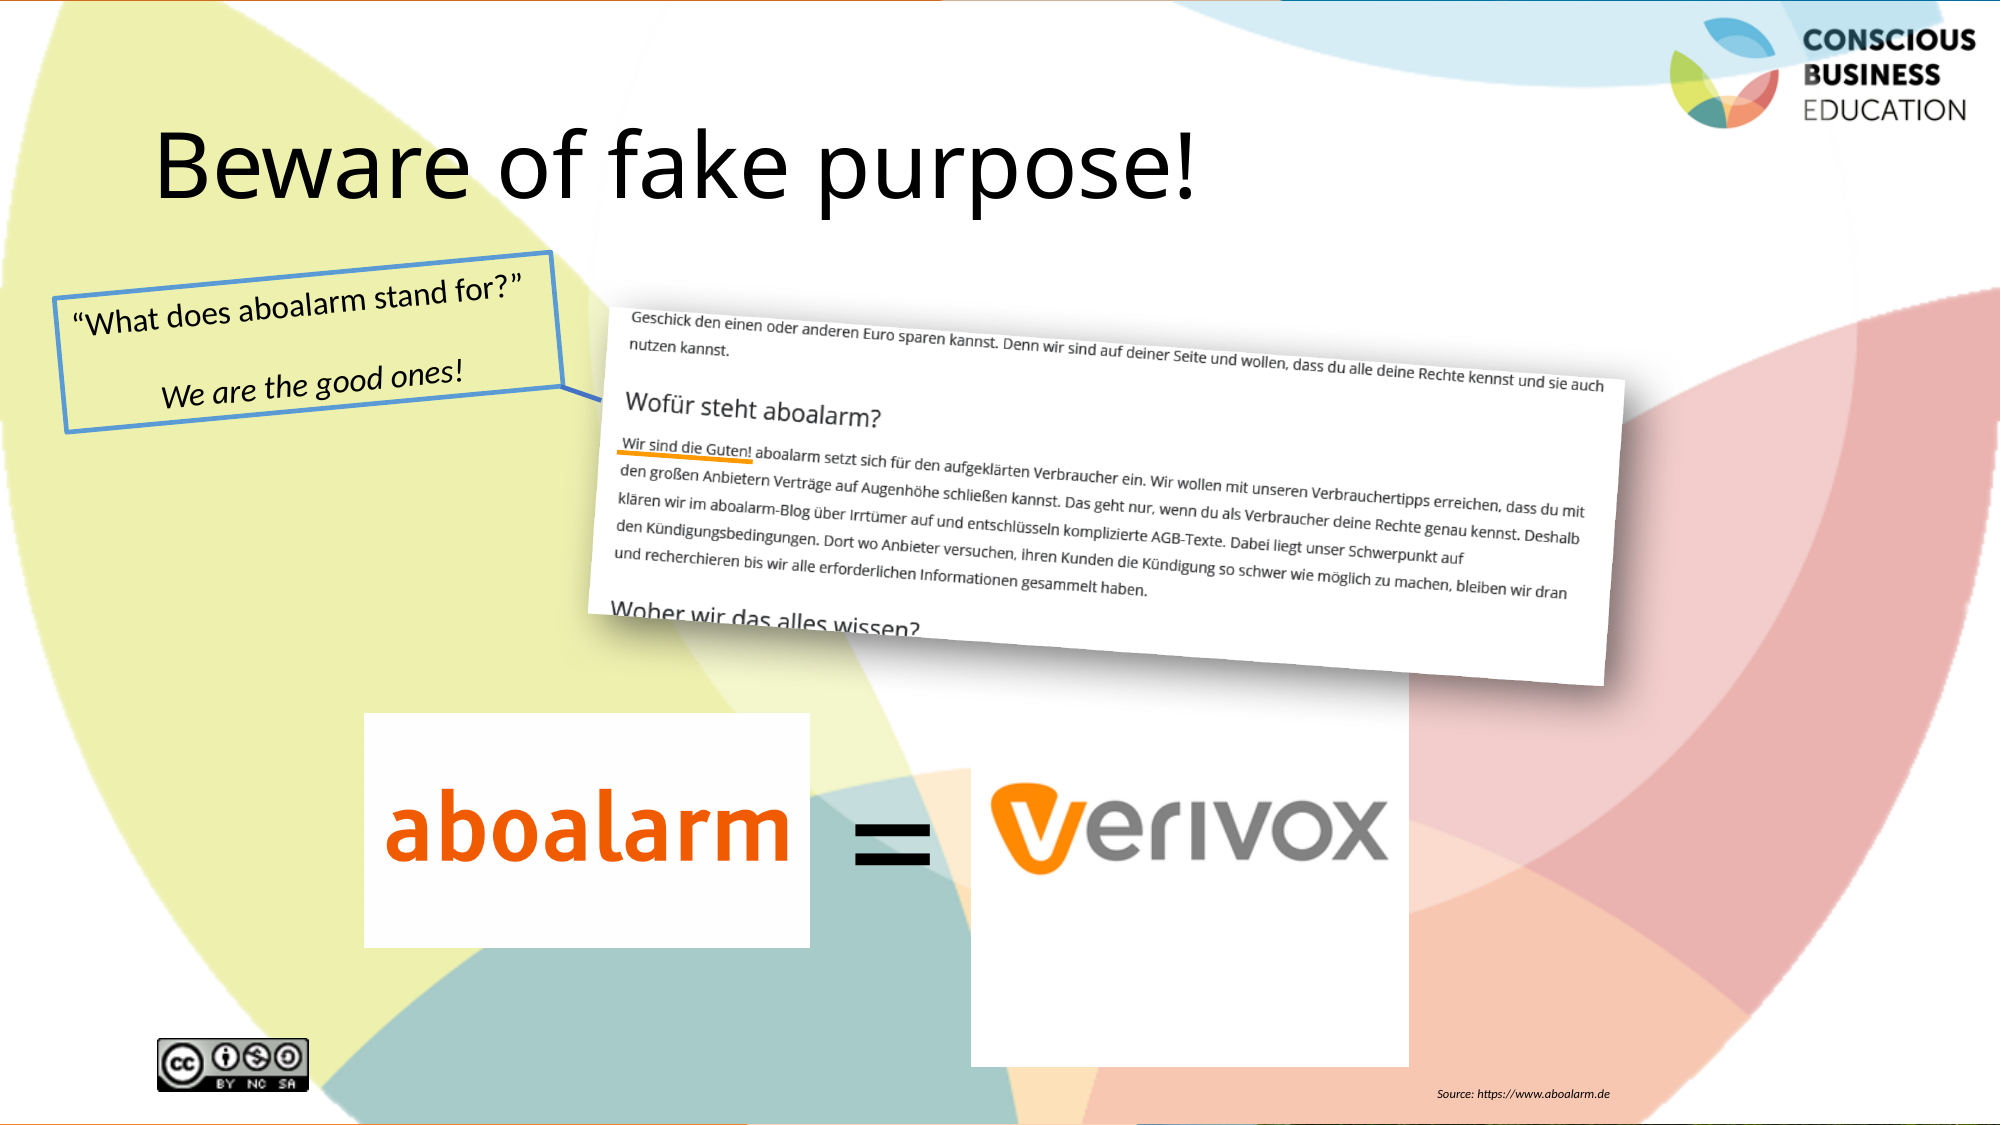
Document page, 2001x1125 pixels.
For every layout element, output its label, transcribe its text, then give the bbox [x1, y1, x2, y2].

picture [0, 0, 2000, 1125]
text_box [597, 342, 1615, 650]
text_box Source: https://www.aboalarm.de [624, 1079, 1625, 1109]
slide_number 58 [1412, 1042, 1863, 1103]
title Beware of fake purpose! [137, 59, 1863, 278]
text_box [560, 386, 602, 401]
text_box = [833, 713, 928, 948]
text_box “What does aboalarm stand for?” We are the good ones! [54, 252, 563, 433]
